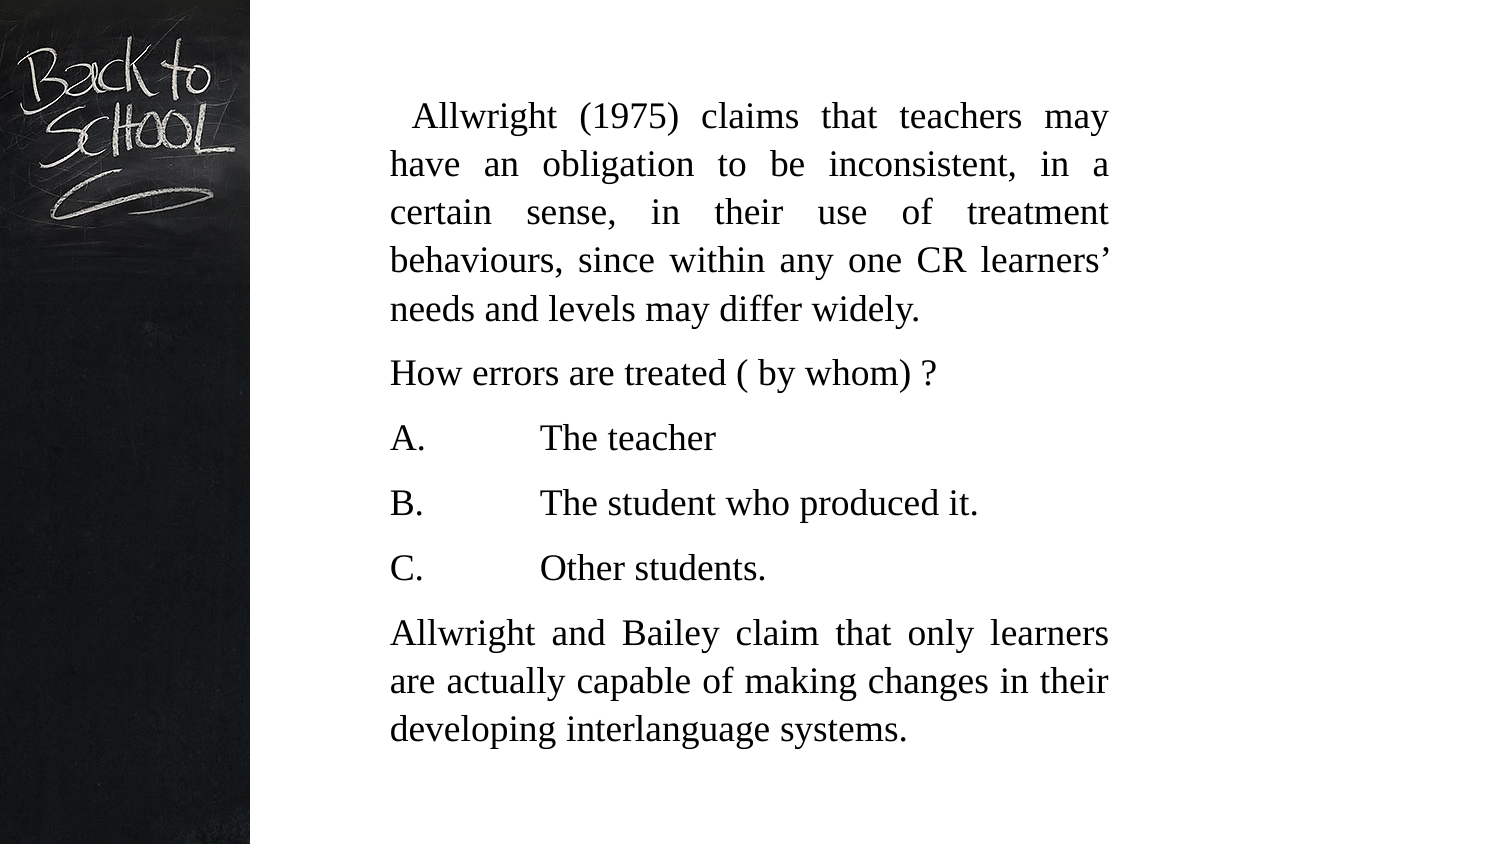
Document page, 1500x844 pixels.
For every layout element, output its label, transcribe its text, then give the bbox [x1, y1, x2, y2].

picture [0, 0, 1500, 844]
text_box Allwright (1975) claims that teachers may have an obligation to be inconsistent, in a certain sense, in their use of treatment behaviours, since within any one CR learners’ needs and levels may differ widely. How errors are treated ( by whom) ? A. The teacher B. The student who produced it. C. Other students. Allwright and Bailey claim that only learners are actually capable of making changes in their developing interlanguage systems. [374, 80, 1125, 757]
